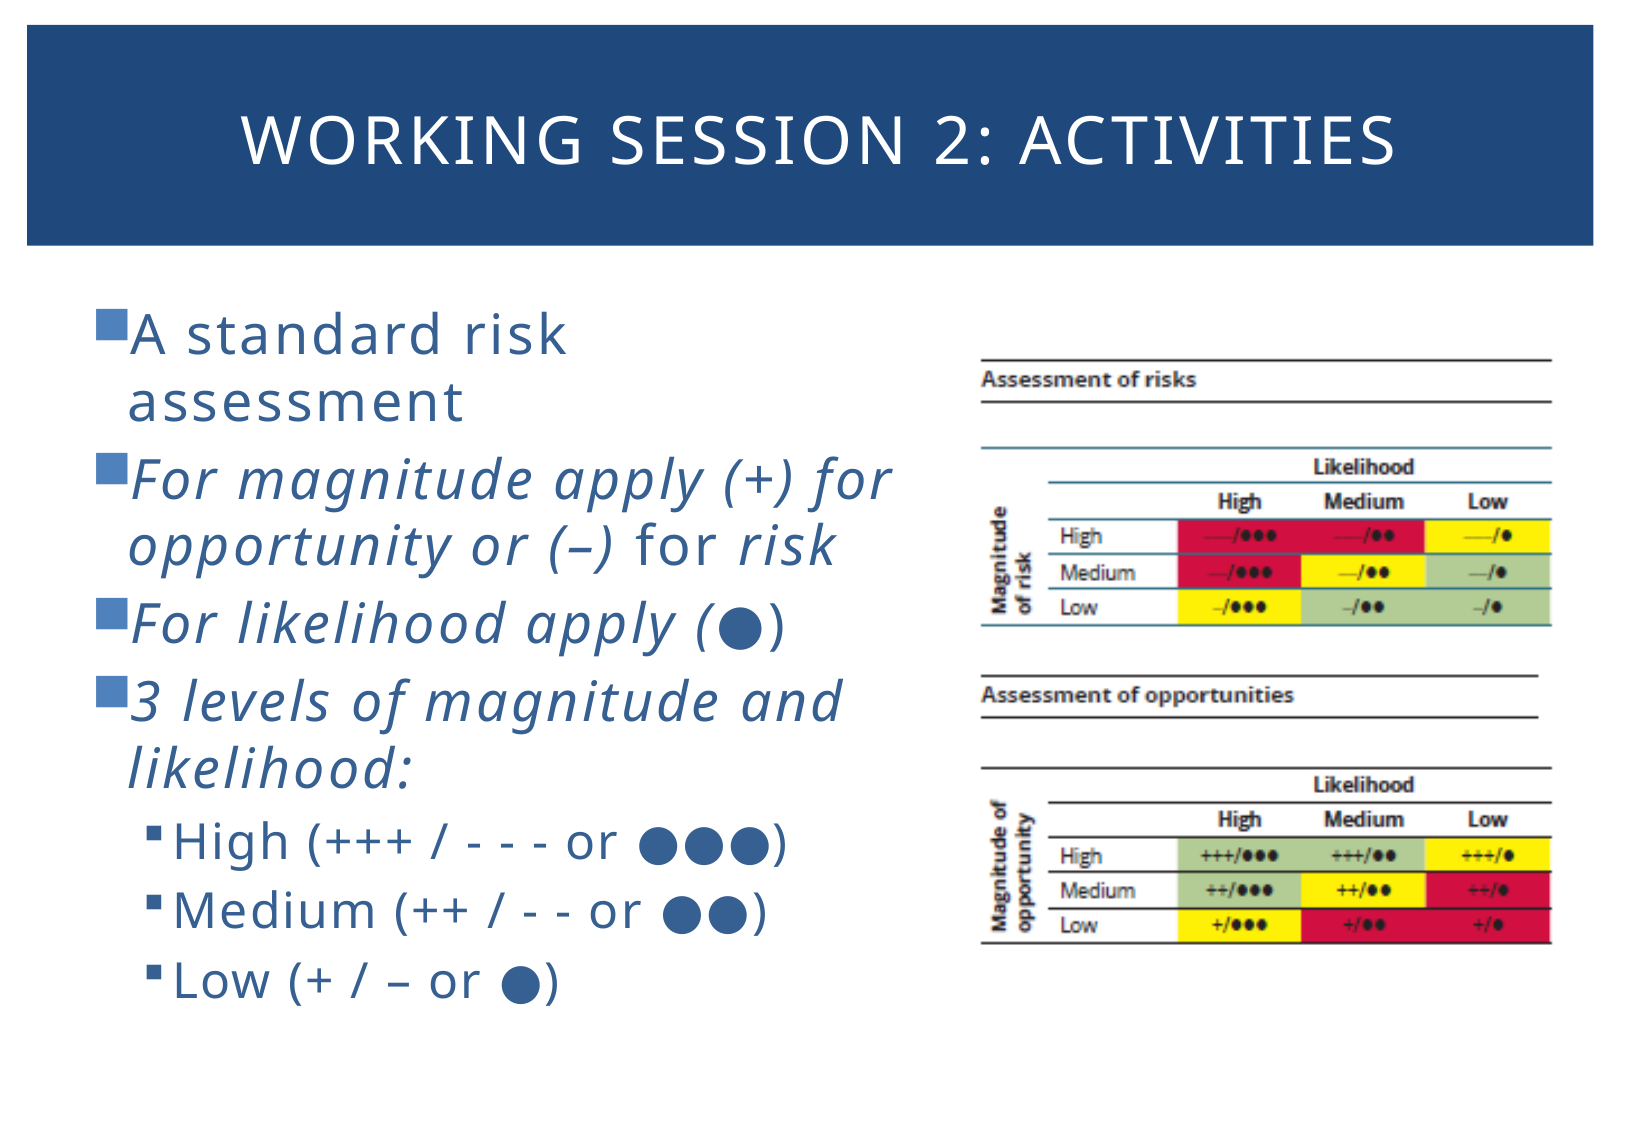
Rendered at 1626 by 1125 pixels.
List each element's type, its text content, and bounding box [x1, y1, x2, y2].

list Working session 2: Activities [101, 90, 1537, 188]
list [956, 330, 1602, 988]
list A standard risk assessment For magnitude apply (+) for opportunity or (–) for risk For likelihood apply (●) 3 levels of magnitude and likelihood: High (+++ / - - - or ●●●) Medium (++ / - - or ●●) Low (+ / – or ●) [68, 291, 922, 1027]
